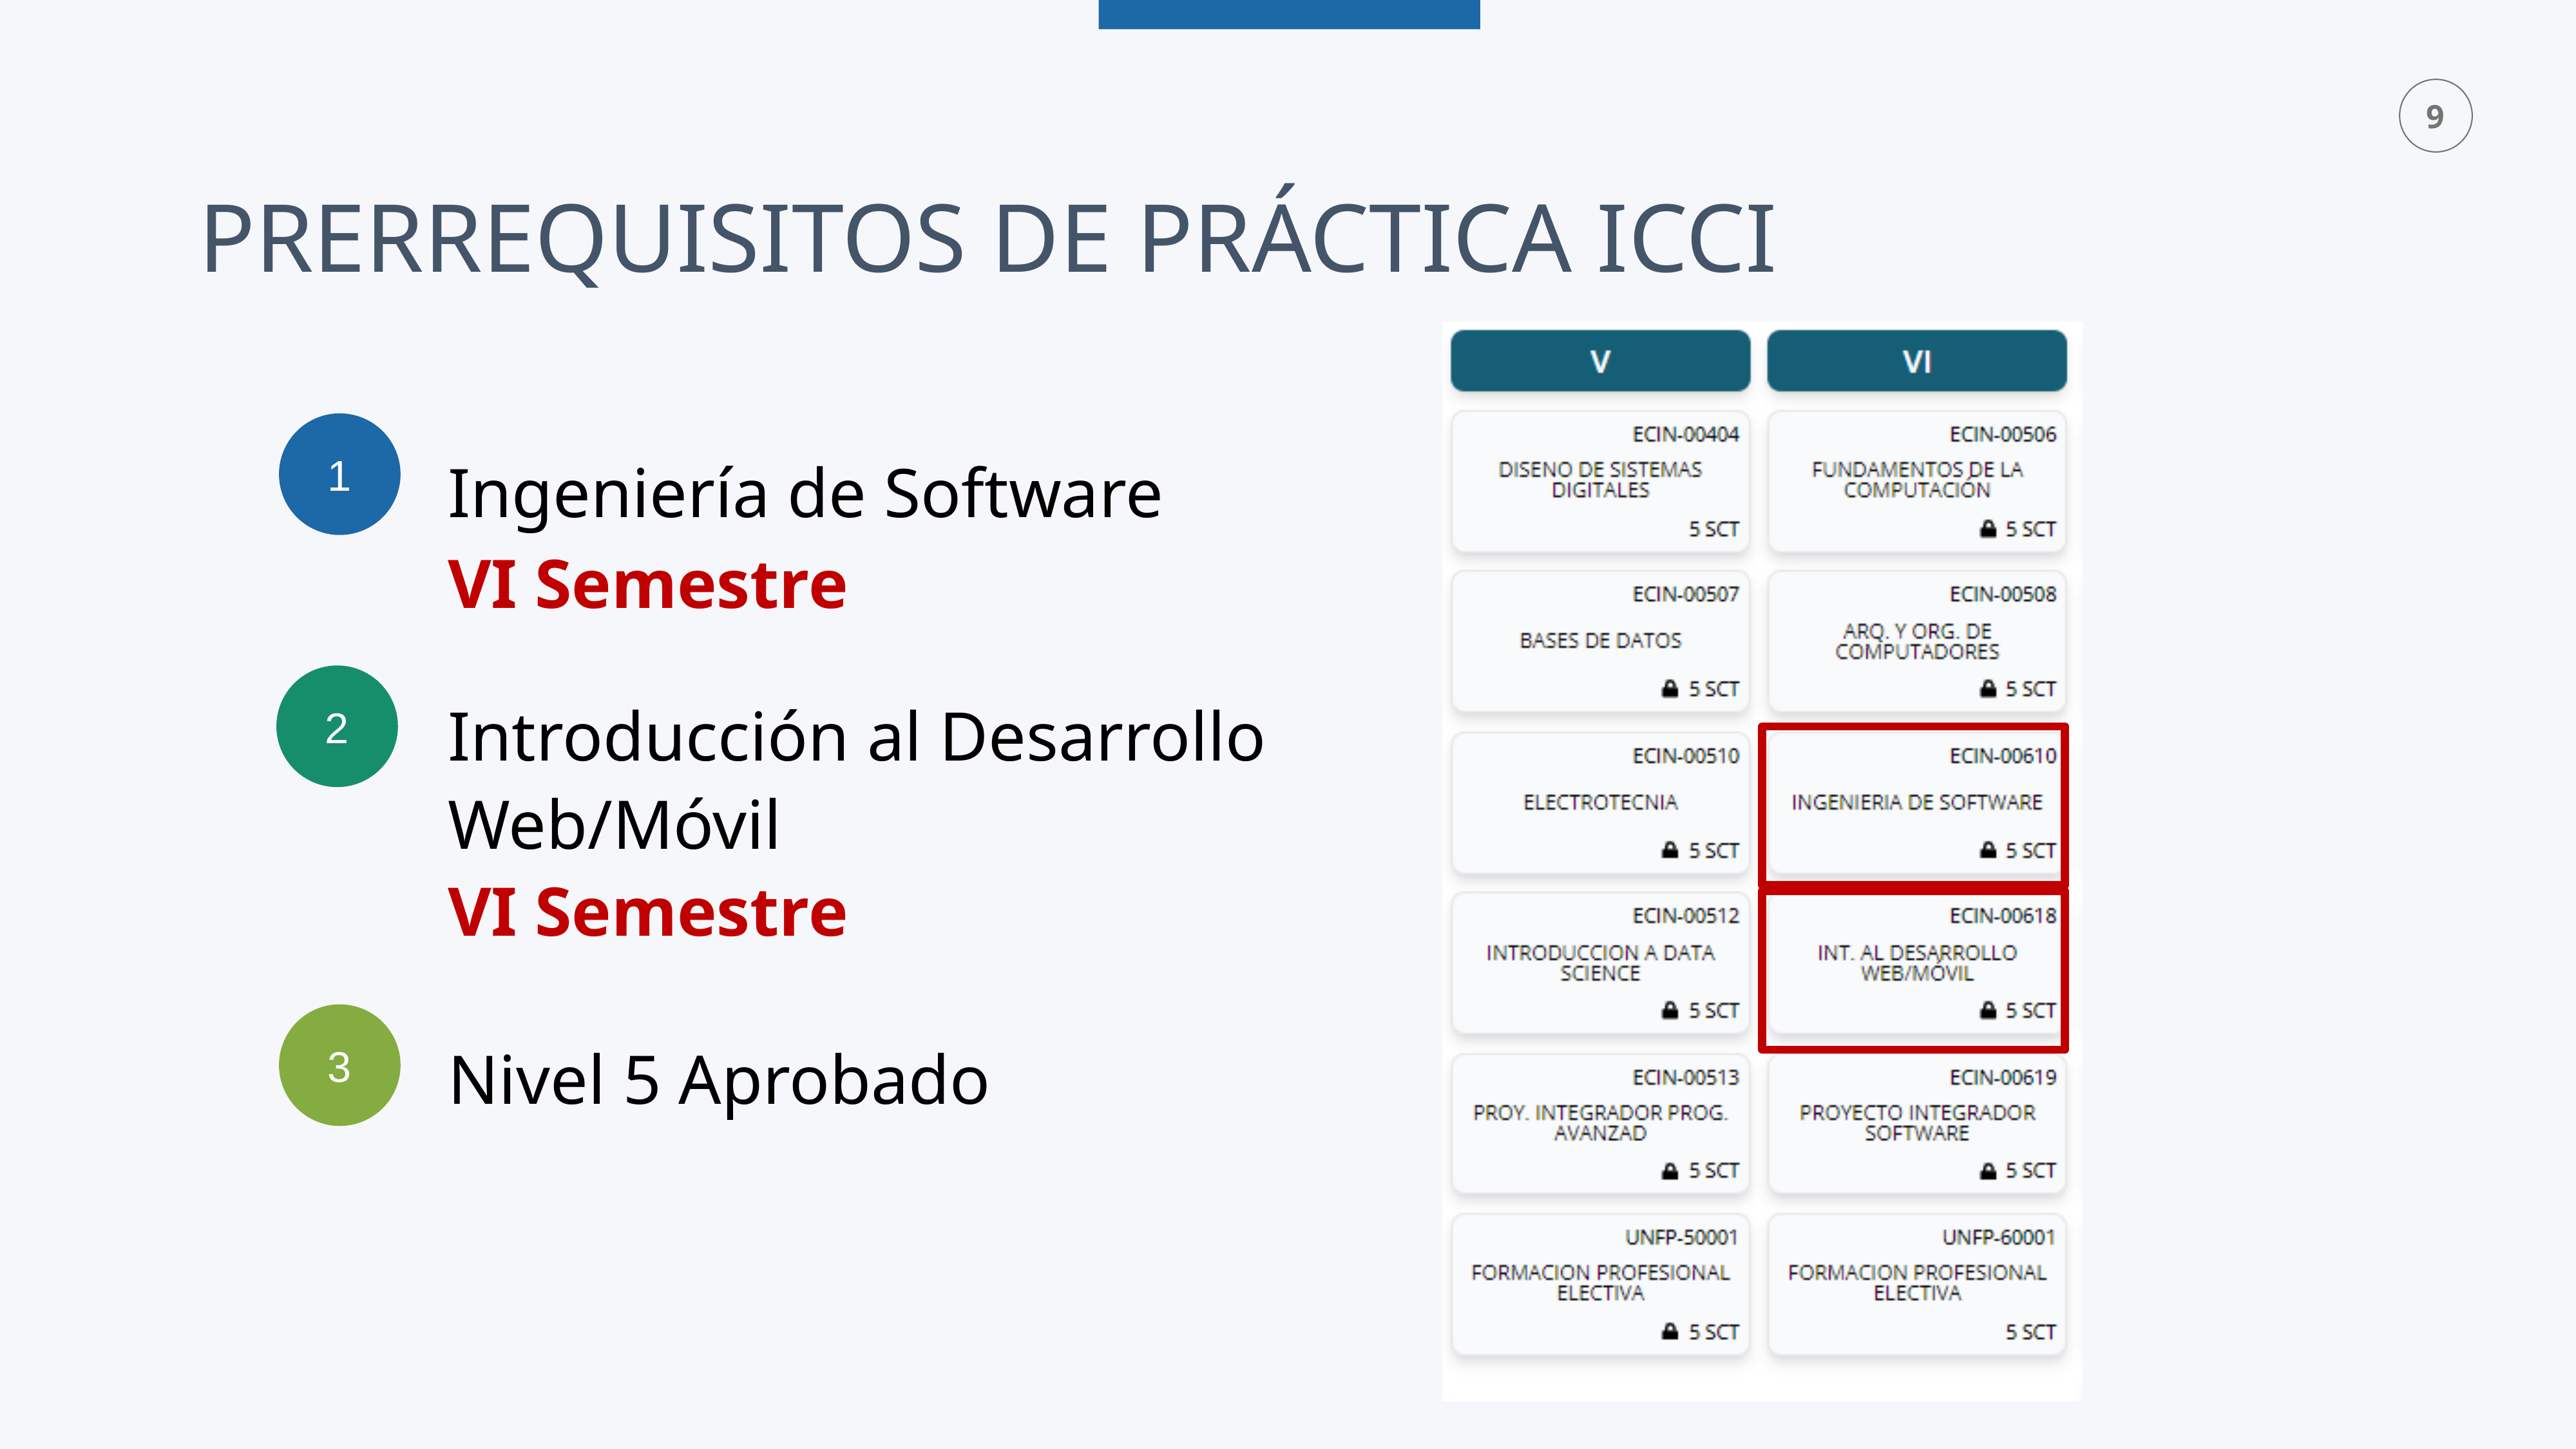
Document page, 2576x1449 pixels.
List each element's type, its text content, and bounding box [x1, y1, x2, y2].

text_box VI Semestre [438, 528, 1200, 627]
text_box 3 [278, 1003, 402, 1128]
text_box 2 [274, 664, 399, 789]
text_box Introducción al Desarrollo Web/Móvil [438, 680, 1360, 867]
text_box Nivel 5 Aprobado [438, 1024, 1170, 1122]
picture [1442, 321, 2083, 1402]
text_box Ingeniería de Software [438, 437, 1438, 536]
text_box VI Semestre [438, 856, 1200, 955]
text_box 1 [278, 412, 402, 536]
text_box PRERREQUISITOS DE PRÁCTICA ICCI [189, 195, 2117, 295]
